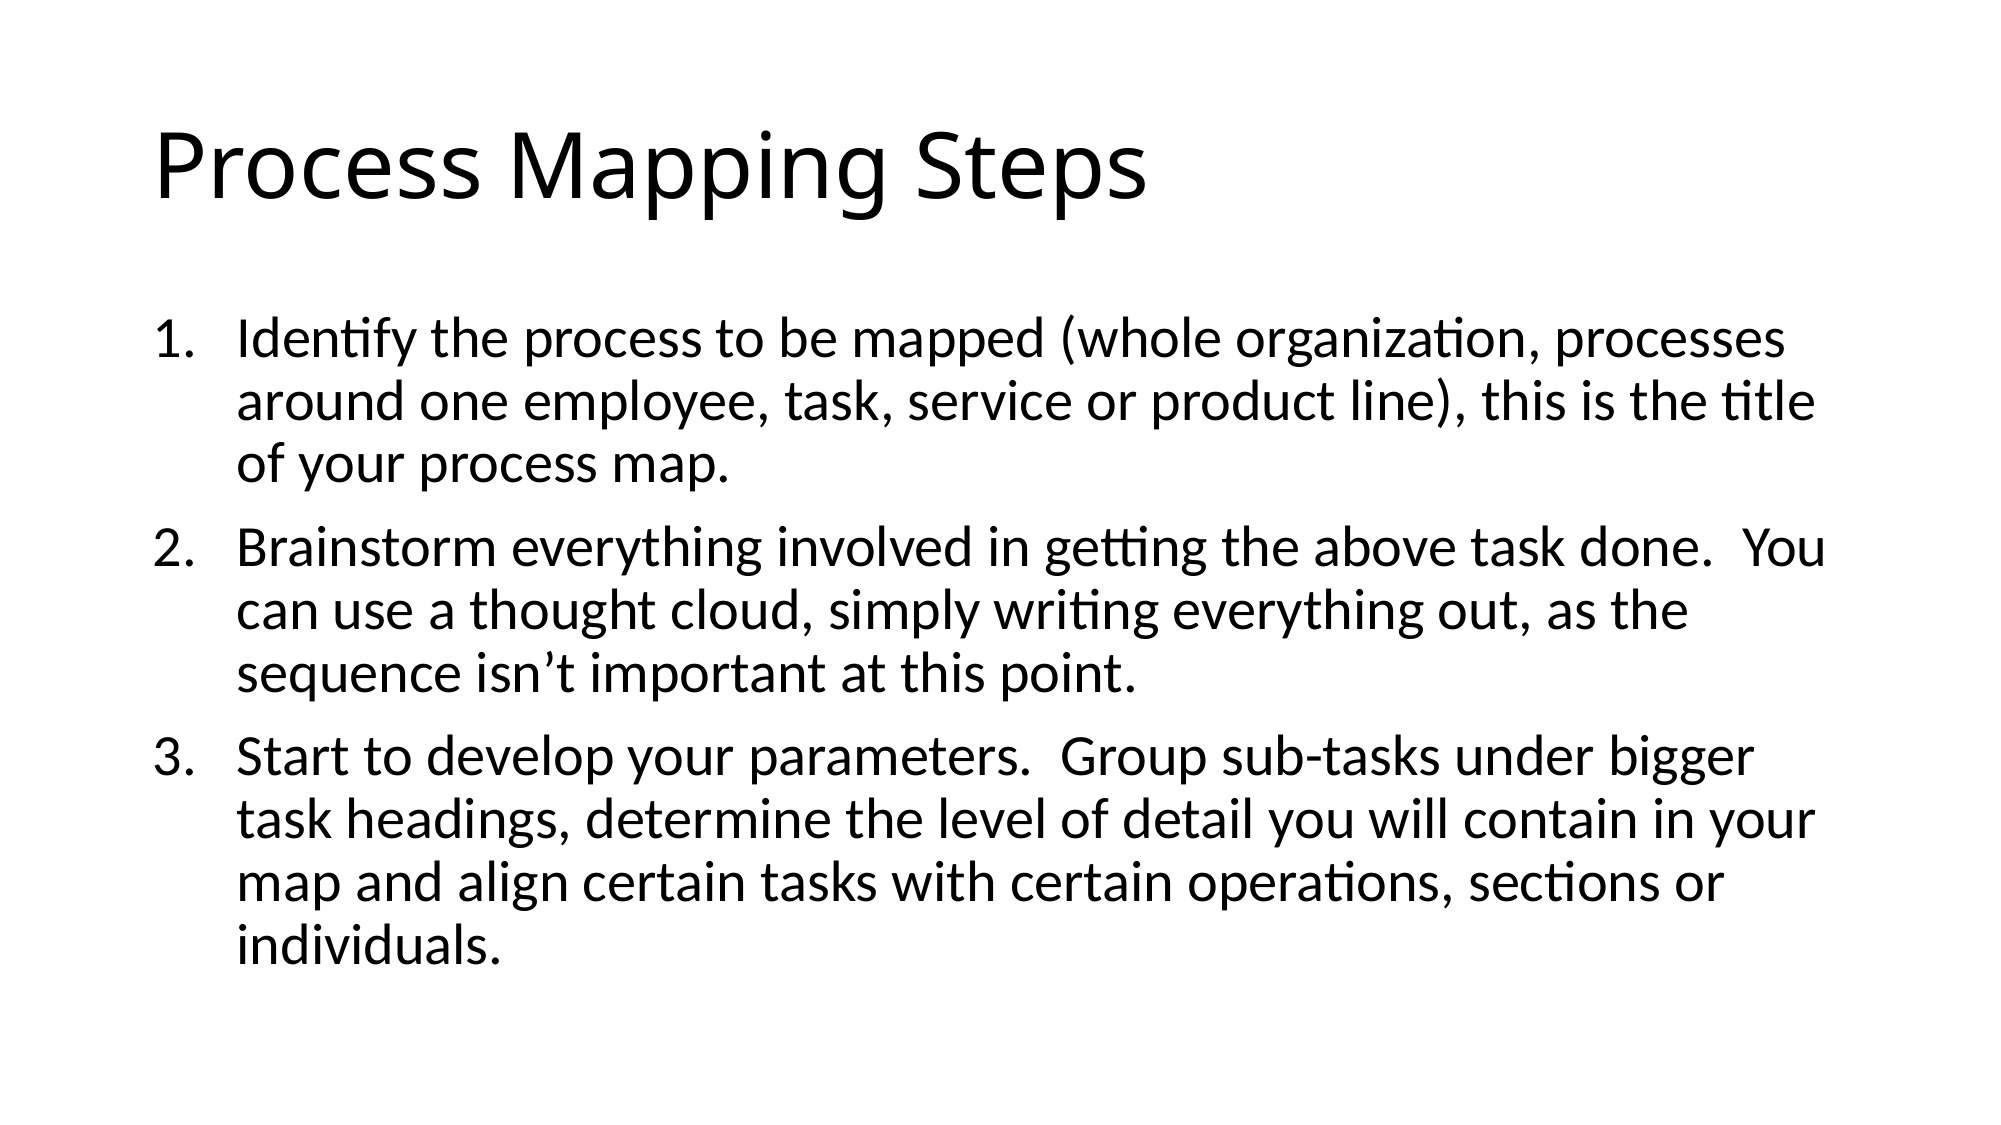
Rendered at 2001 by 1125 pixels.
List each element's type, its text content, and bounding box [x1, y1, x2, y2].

title Process Mapping Steps [137, 59, 1863, 278]
list Identify the process to be mapped (whole organization, processes around one employee, task, service or product line), this is the title of your process map. Brainstorm everything involved in getting the above task done. You can use a thought cloud, simply writing everything out, as the sequence isn’t important at this point. Start to develop your parameters. Group sub-tasks under bigger task headings, determine the level of detail you will contain in your map and align certain tasks with certain operations, sections or individuals. [137, 299, 1863, 1014]
